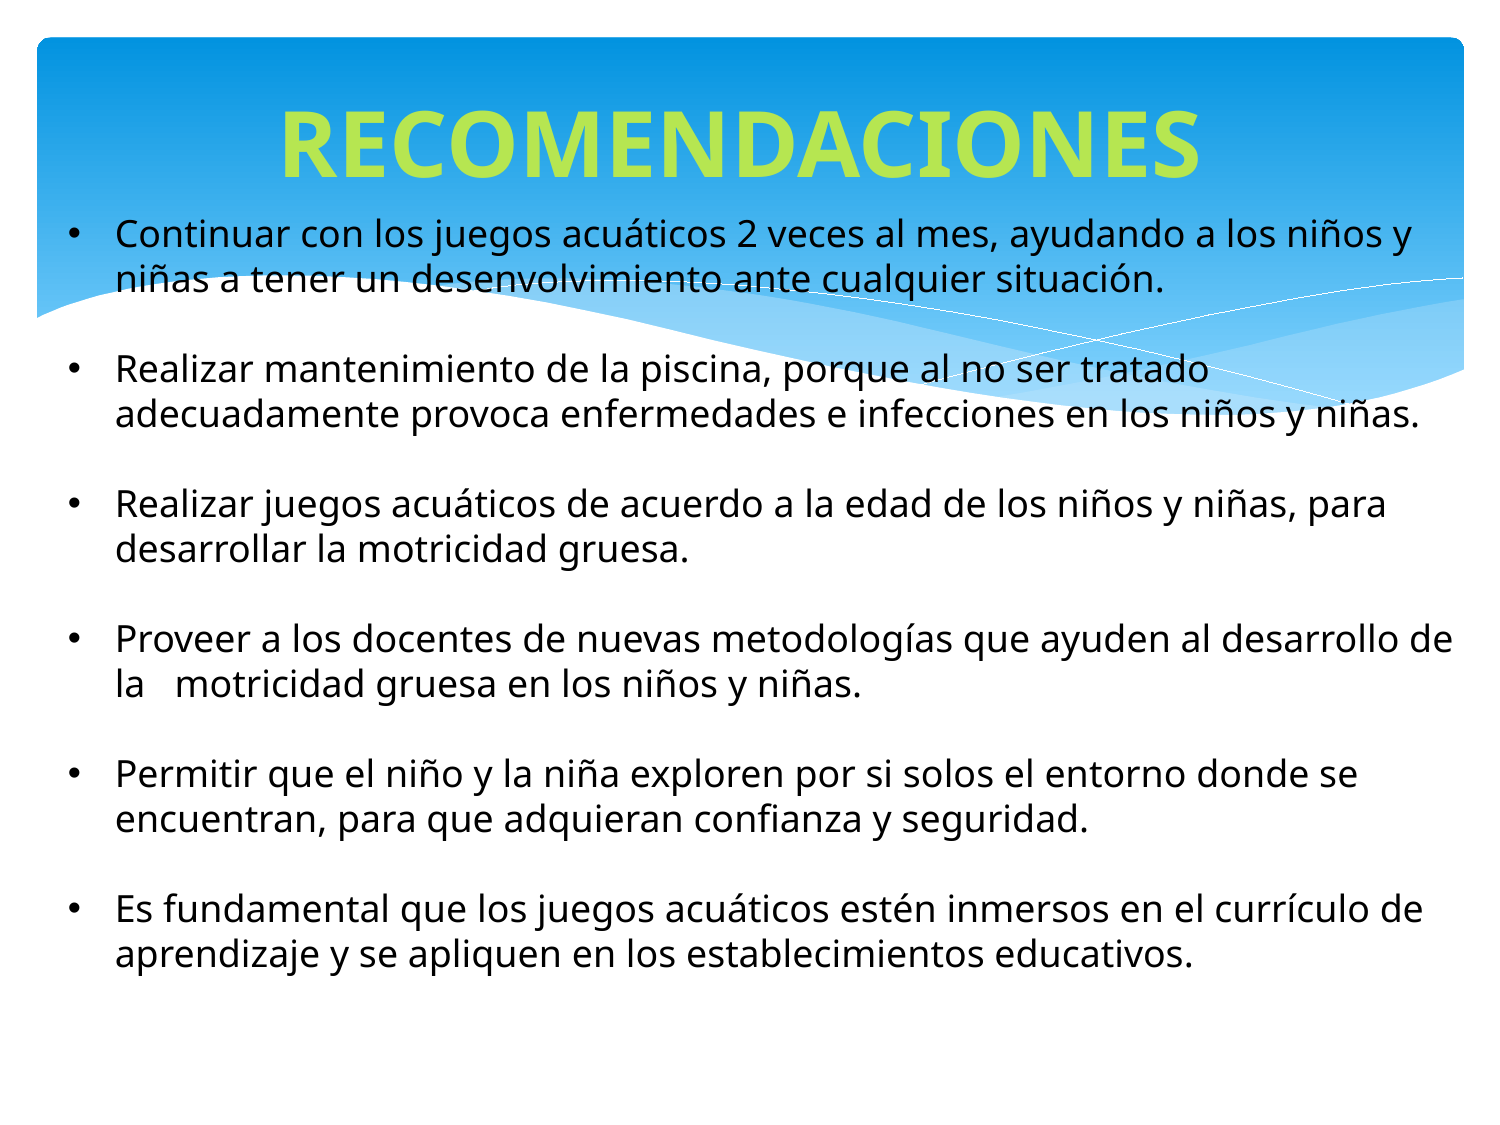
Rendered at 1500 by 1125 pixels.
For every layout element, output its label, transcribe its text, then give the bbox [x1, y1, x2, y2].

text_box Continuar con los juegos acuáticos 2 veces al mes, ayudando a los niños y niñas a tener un desenvolvimiento ante cualquier situación. Realizar mantenimiento de la piscina, porque al no ser tratado adecuadamente provoca enfermedades e infecciones en los niños y niñas. Realizar juegos acuáticos de acuerdo a la edad de los niños y niñas, para desarrollar la motricidad gruesa. Proveer a los docentes de nuevas metodologías que ayuden al desarrollo de la motricidad gruesa en los niños y niñas. Permitir que el niño y la niña exploren por si solos el entorno donde se encuentran, para que adquieran confianza y seguridad. Es fundamental que los juegos acuáticos estén inmersos en el currículo de aprendizaje y se apliquen en los establecimientos educativos. [53, 112, 1483, 1028]
text_box RECOMENDACIONES [262, 78, 1238, 203]
